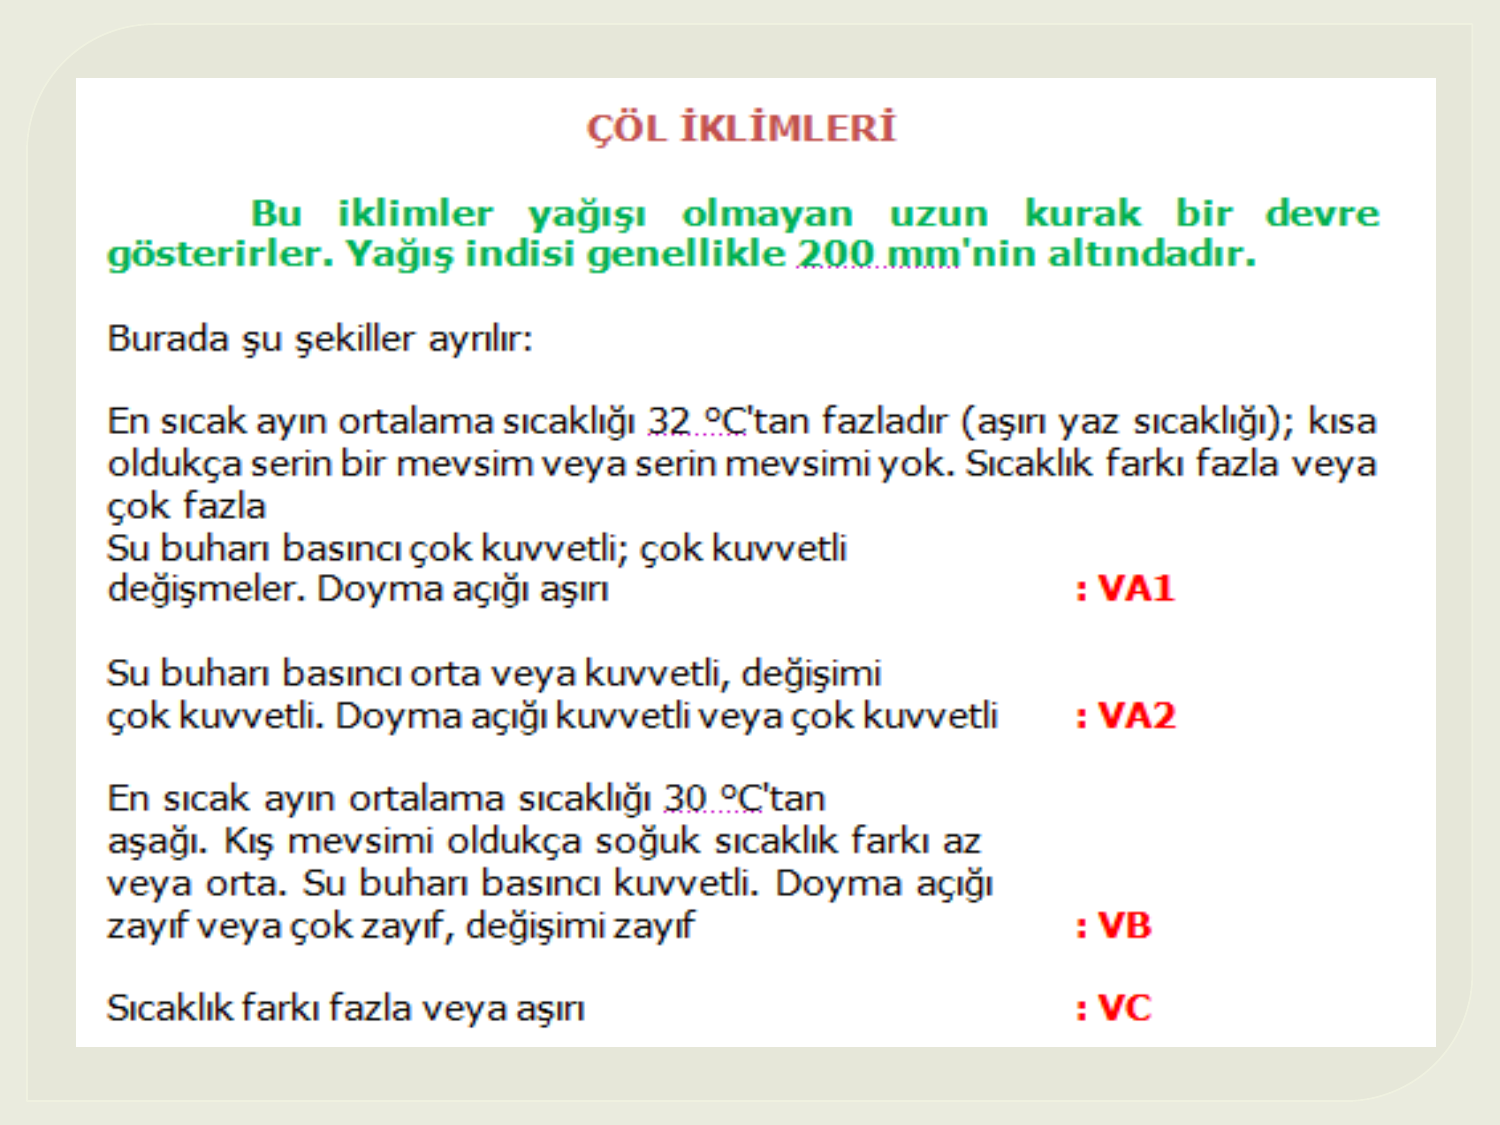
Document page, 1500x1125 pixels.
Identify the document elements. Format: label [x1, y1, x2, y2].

list [76, 77, 1436, 1047]
